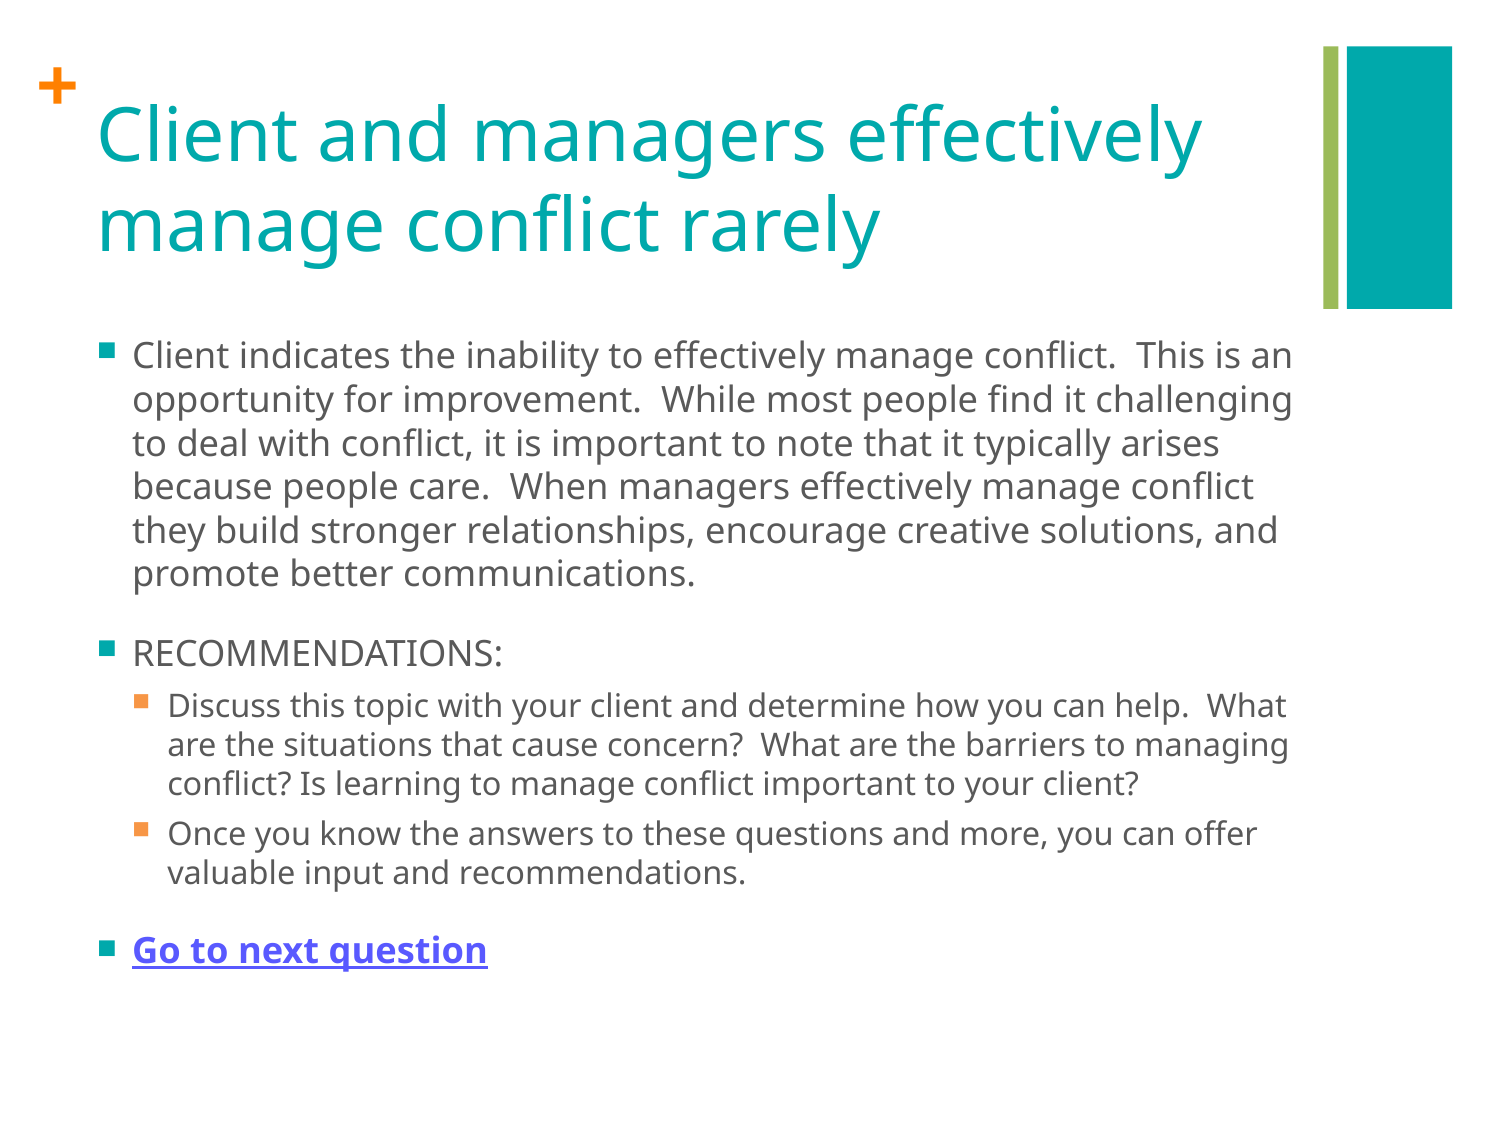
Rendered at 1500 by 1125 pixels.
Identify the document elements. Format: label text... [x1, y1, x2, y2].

list Client indicates the inability to effectively manage conflict. This is an opportunity for improvement. While most people find it challenging to deal with conflict, it is important to note that it typically arises because people care. When managers effectively manage conflict they build stronger relationships, encourage creative solutions, and promote better communications. RECOMMENDATIONS: Discuss this topic with your client and determine how you can help. What are the situations that cause concern? What are the barriers to managing conflict? Is learning to manage conflict important to your client? Once you know the answers to these questions and more, you can offer valuable input and recommendations. Go to next question [81, 324, 1322, 1005]
title Client and managers effectively manage conflict rarely [81, 79, 1322, 263]
